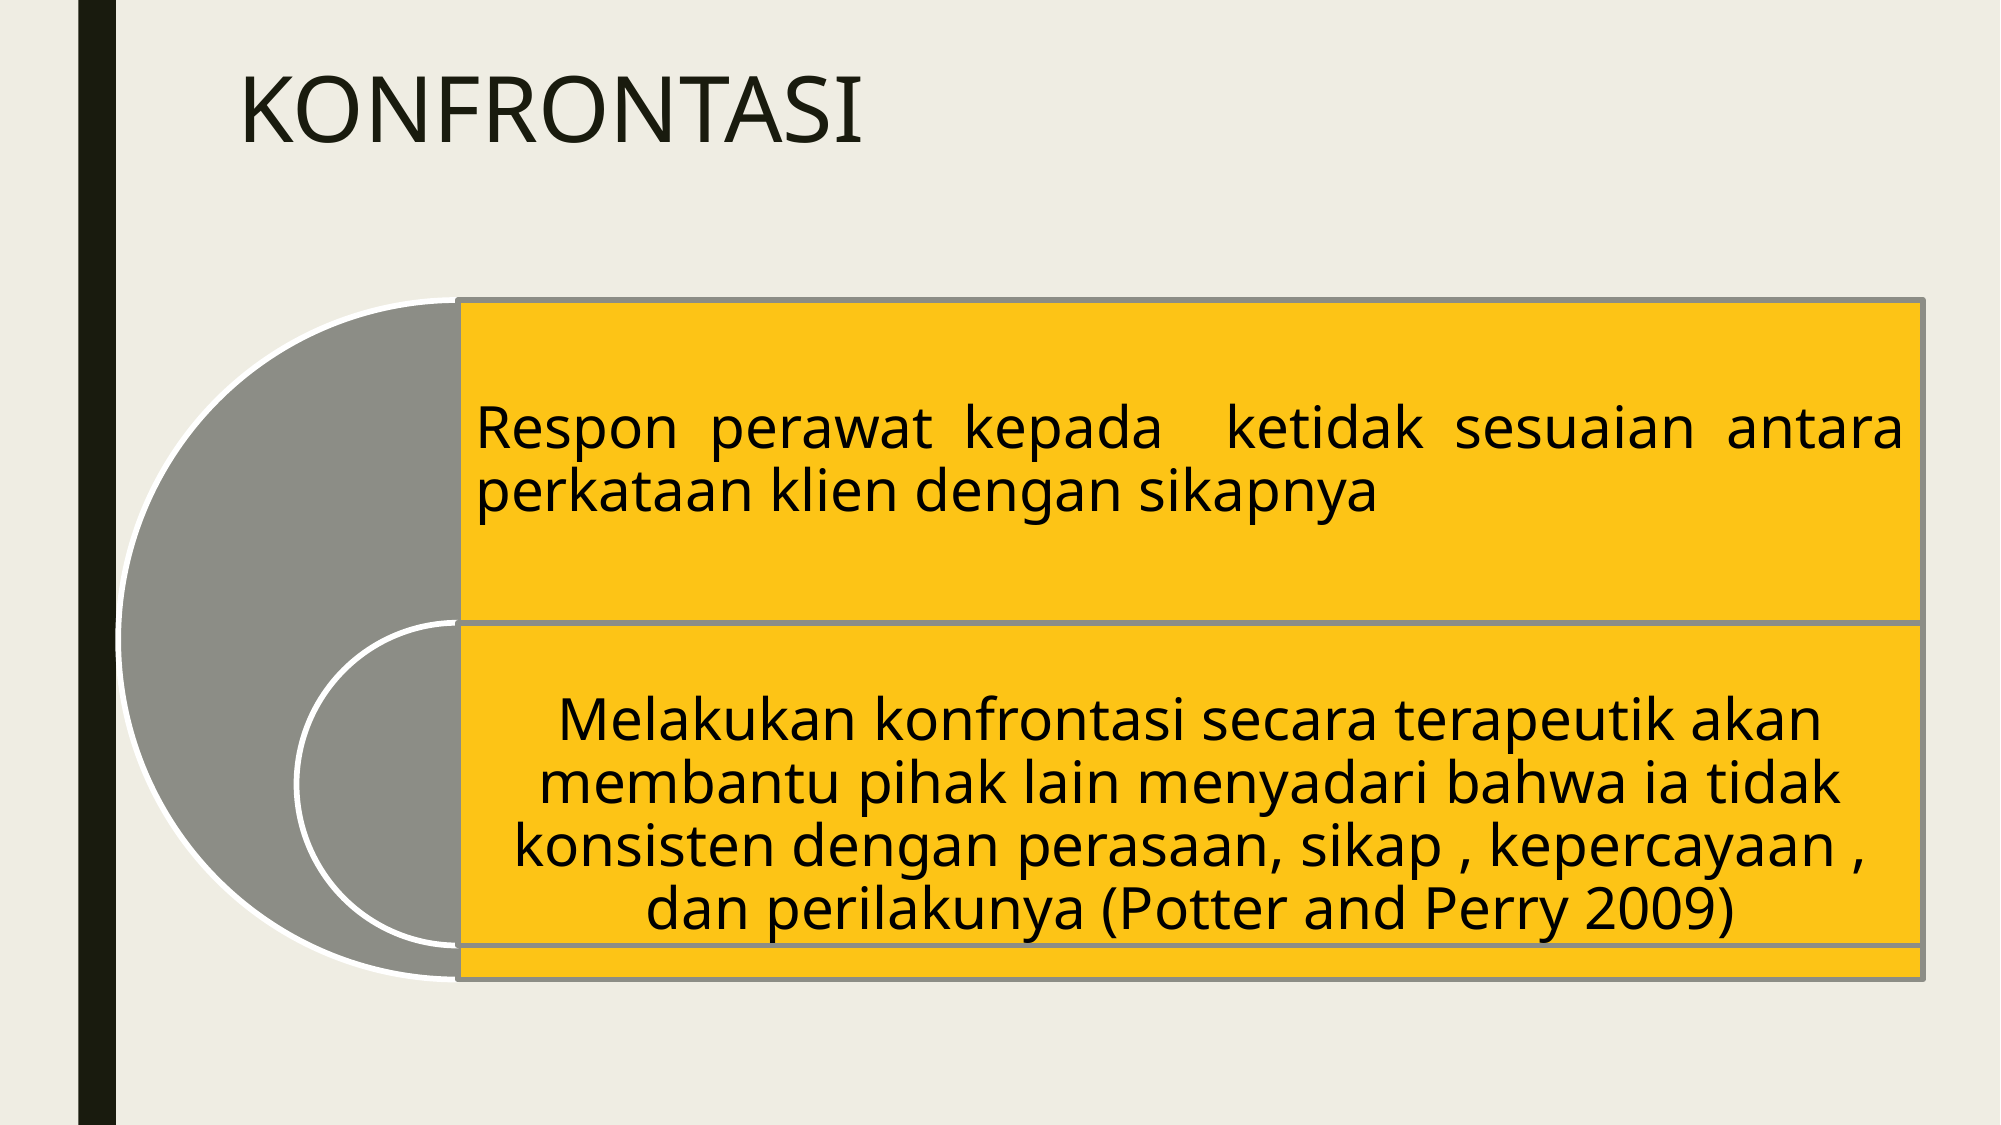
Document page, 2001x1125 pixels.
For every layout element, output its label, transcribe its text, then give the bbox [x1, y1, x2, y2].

title KONFRONTASI [222, 56, 1650, 255]
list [118, 299, 1923, 980]
